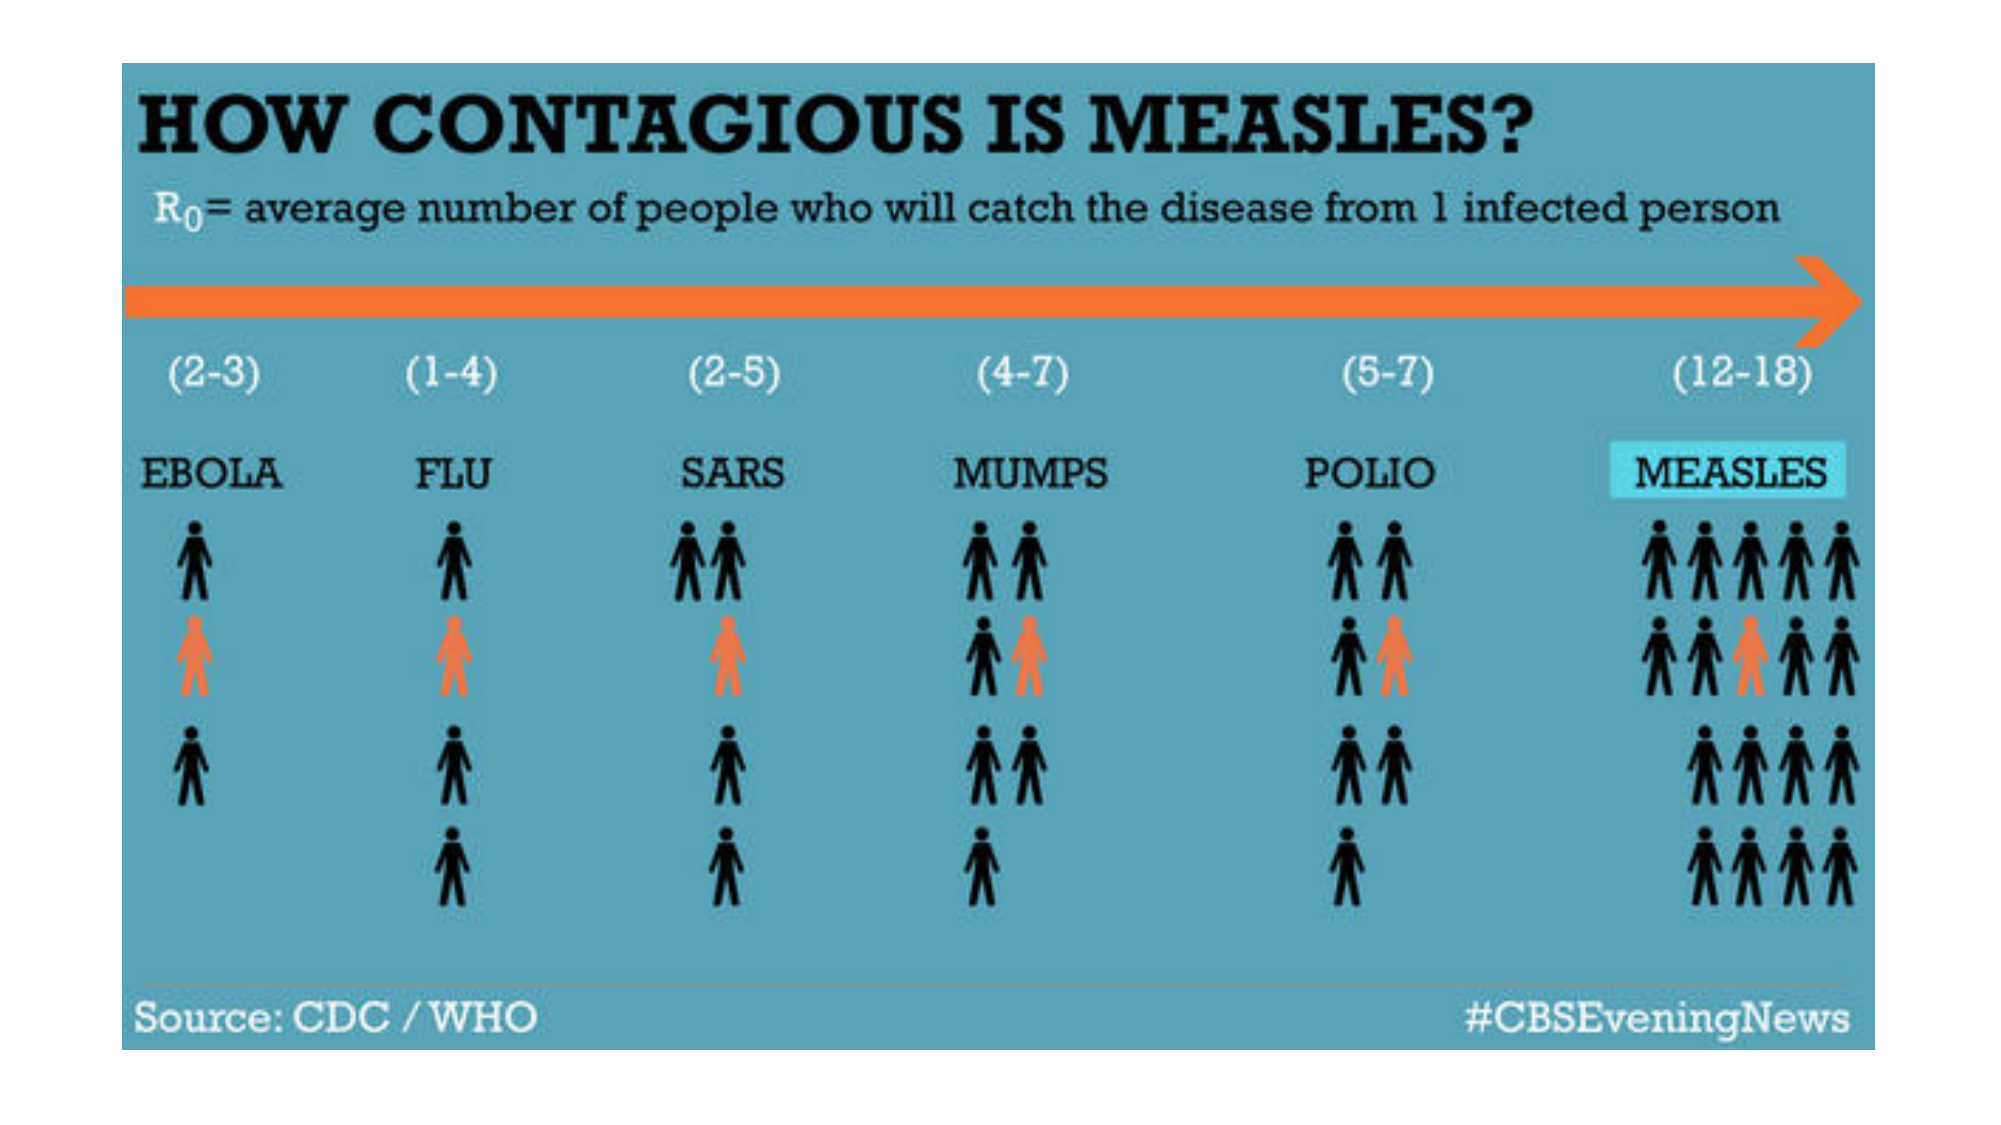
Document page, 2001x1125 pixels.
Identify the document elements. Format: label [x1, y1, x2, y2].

list [122, 63, 1875, 1050]
